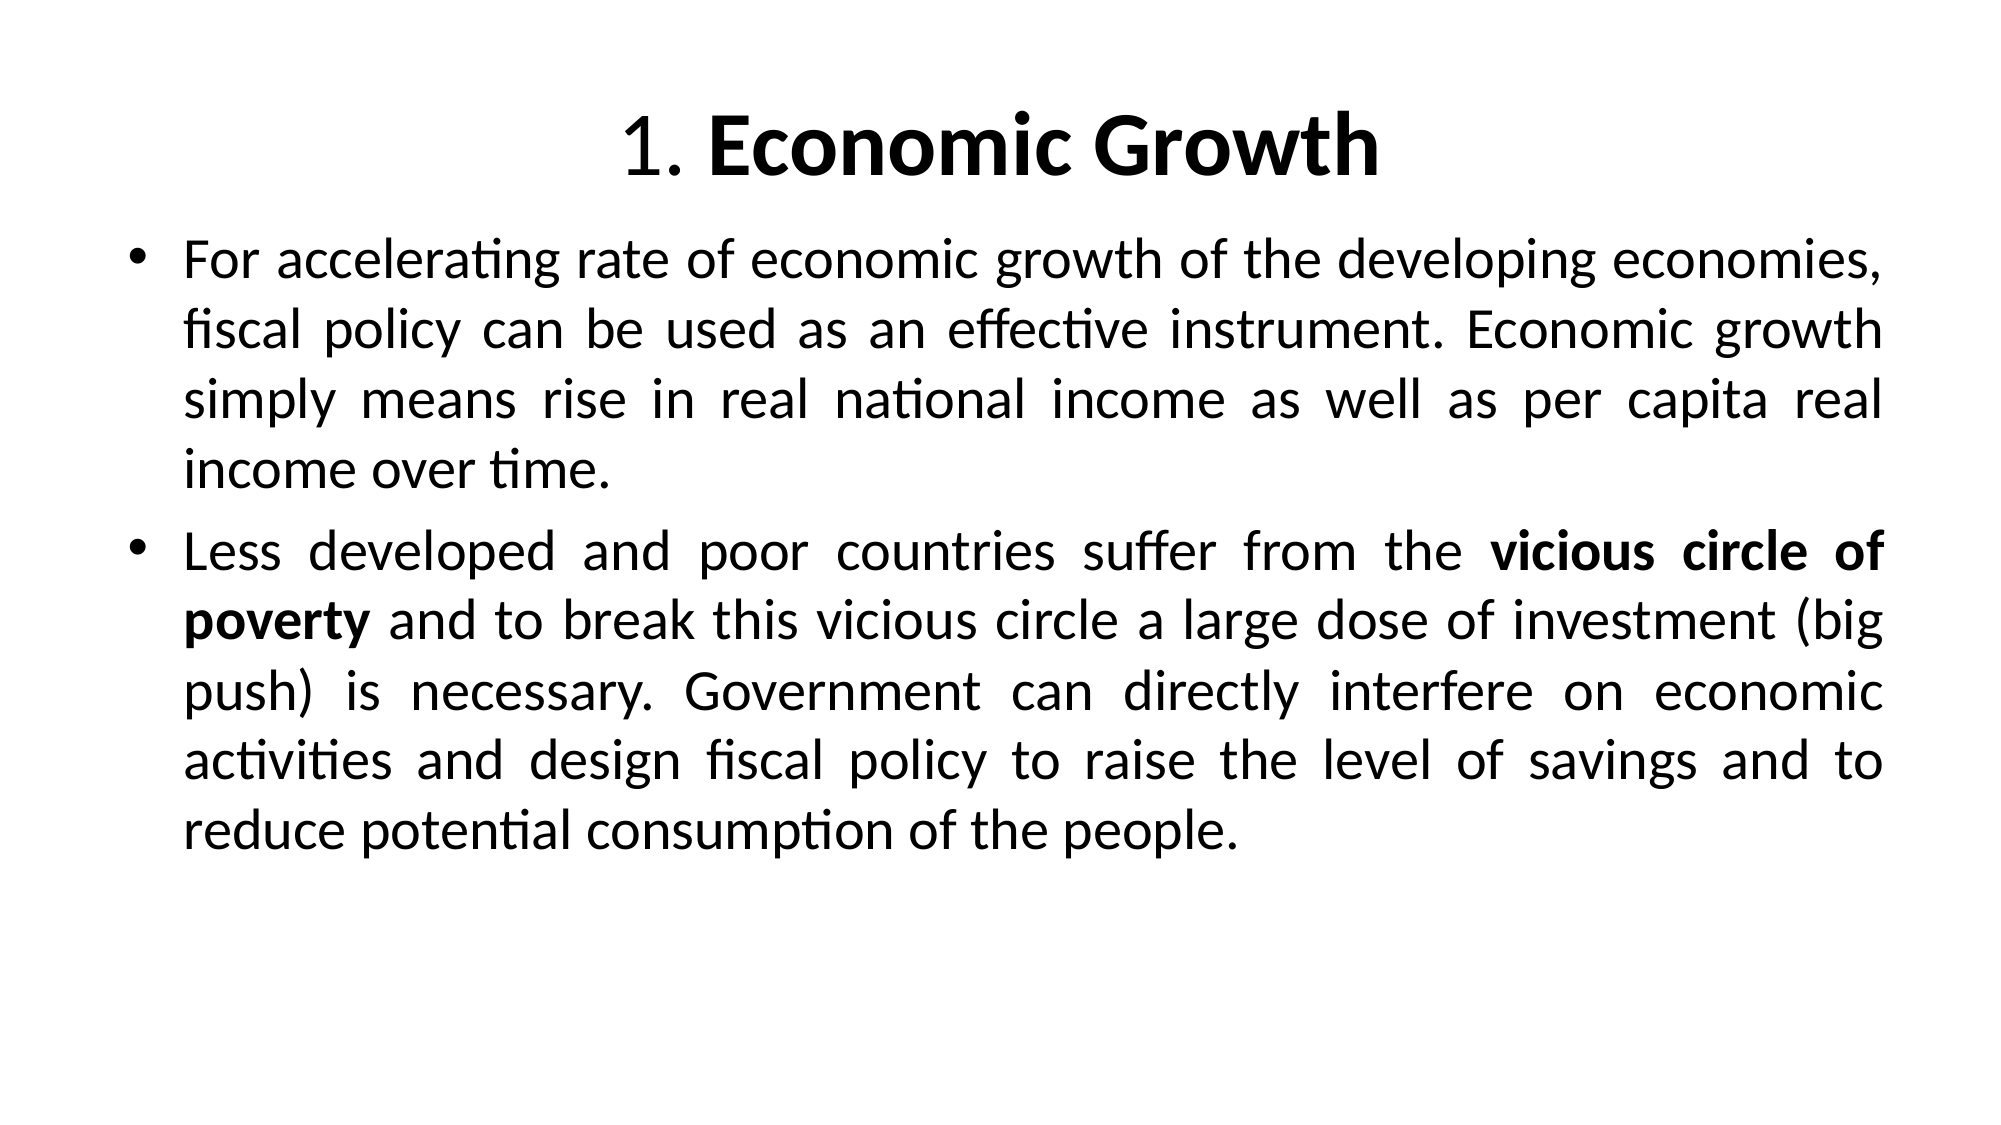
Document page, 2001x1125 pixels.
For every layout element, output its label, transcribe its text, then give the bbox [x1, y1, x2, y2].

list For accelerating rate of economic growth of the developing economies, fiscal policy can be used as an effective instrument. Economic growth simply means rise in real national income as well as per capita real income over time. Less developed and poor countries suffer from the vicious circle of poverty and to break this vicious circle a large dose of investment (big push) is necessary. Government can directly interfere on economic activities and design fiscal policy to raise the level of savings and to reduce potential consumption of the people. [112, 212, 1900, 1005]
title 1. Economic Growth [99, 45, 1900, 233]
